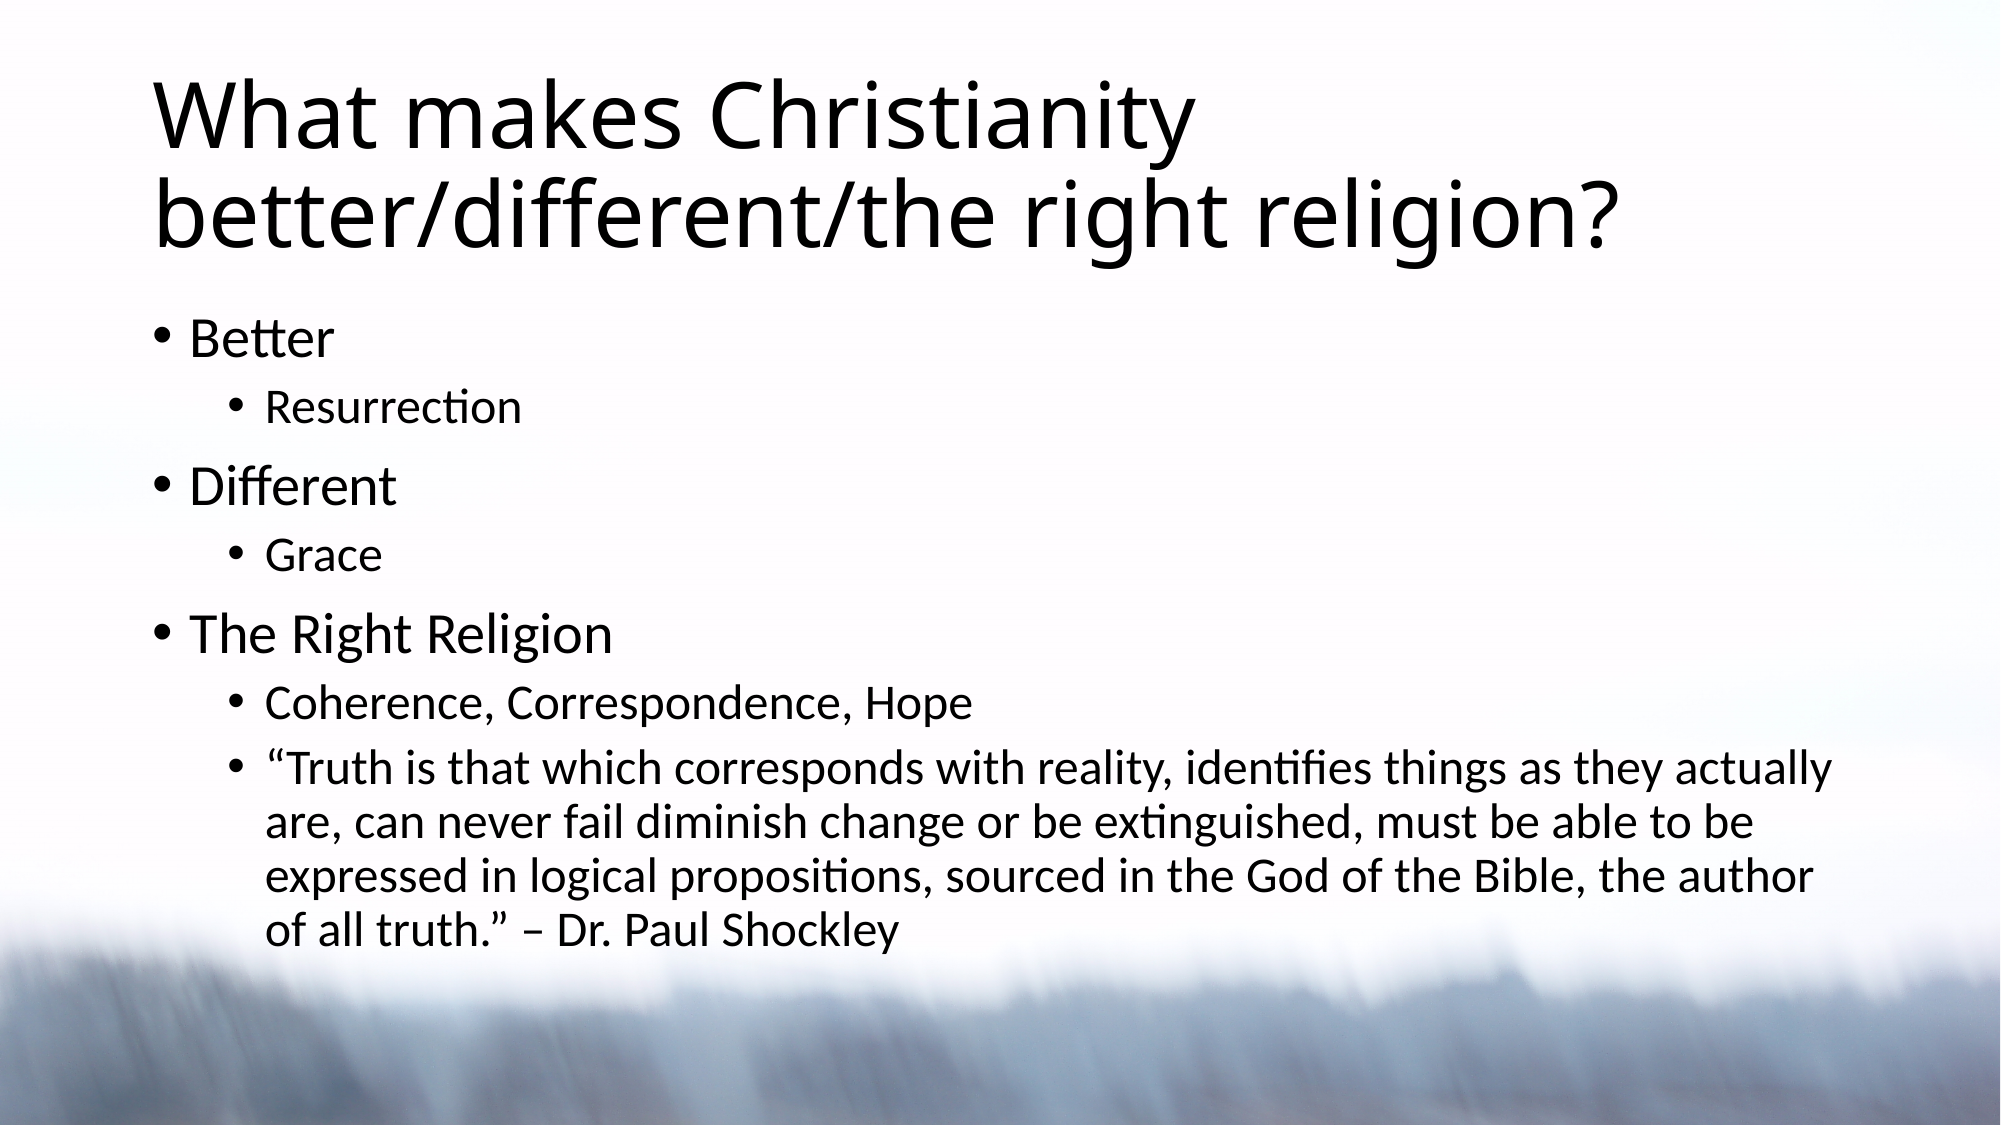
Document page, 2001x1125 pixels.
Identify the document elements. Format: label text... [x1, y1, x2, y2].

list Better Resurrection Different Grace The Right Religion Coherence, Correspondence, Hope “Truth is that which corresponds with reality, identifies things as they actually are, can never fail diminish change or be extinguished, must be able to be expressed in logical propositions, sourced in the God of the Bible, the author of all truth.” – Dr. Paul Shockley [137, 299, 1863, 1014]
title What makes Christianity better/different/the right religion? [137, 59, 1863, 278]
picture [0, 0, 2001, 1125]
